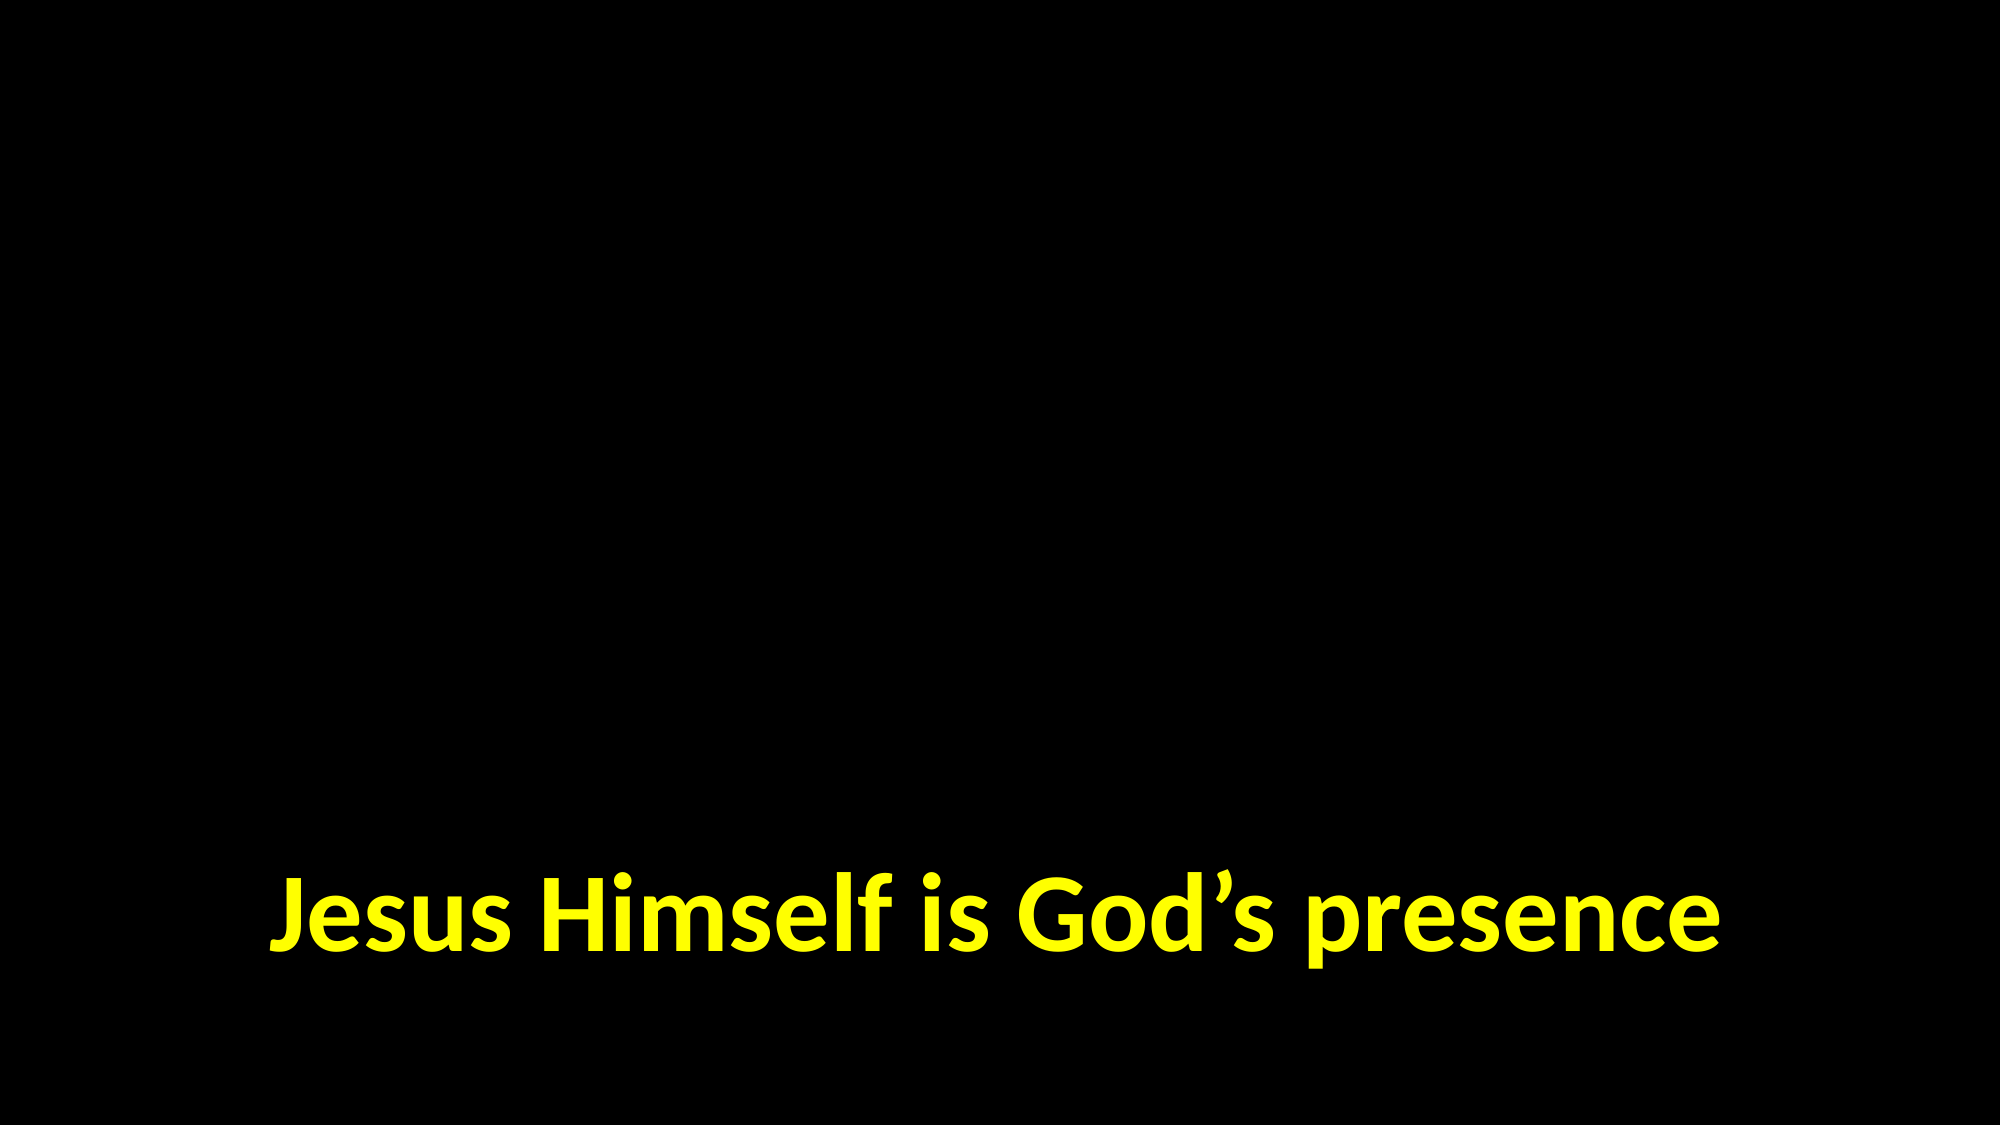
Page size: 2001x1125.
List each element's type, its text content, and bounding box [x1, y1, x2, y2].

list Jesus Himself is God’s presence [26, 846, 1968, 1095]
